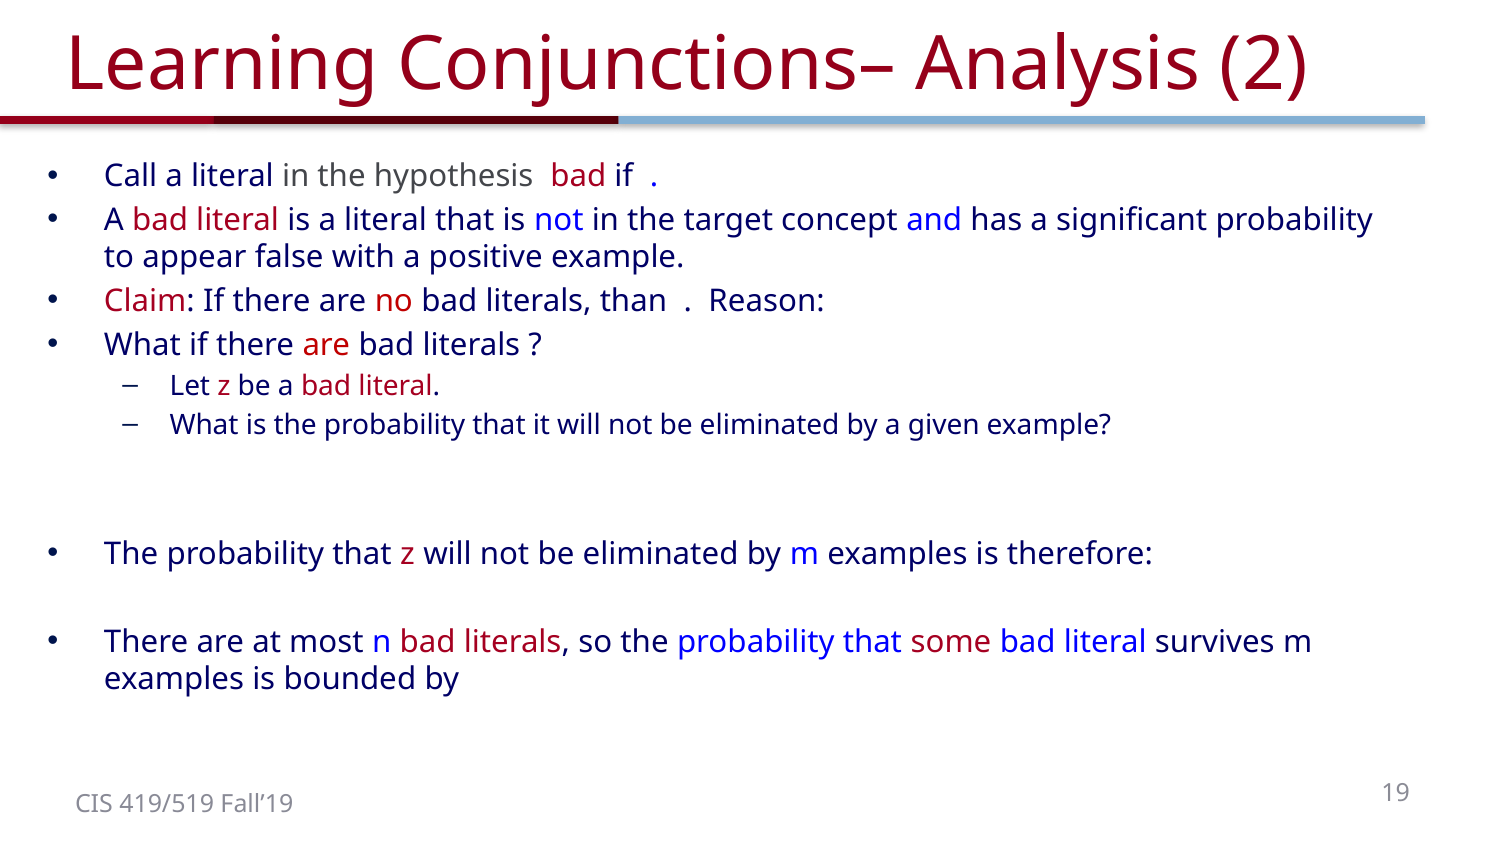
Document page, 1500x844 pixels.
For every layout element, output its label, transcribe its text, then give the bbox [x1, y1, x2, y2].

title Learning Conjunctions– Analysis (2) [50, 2, 1401, 117]
slide_number 19 [1074, 770, 1425, 816]
